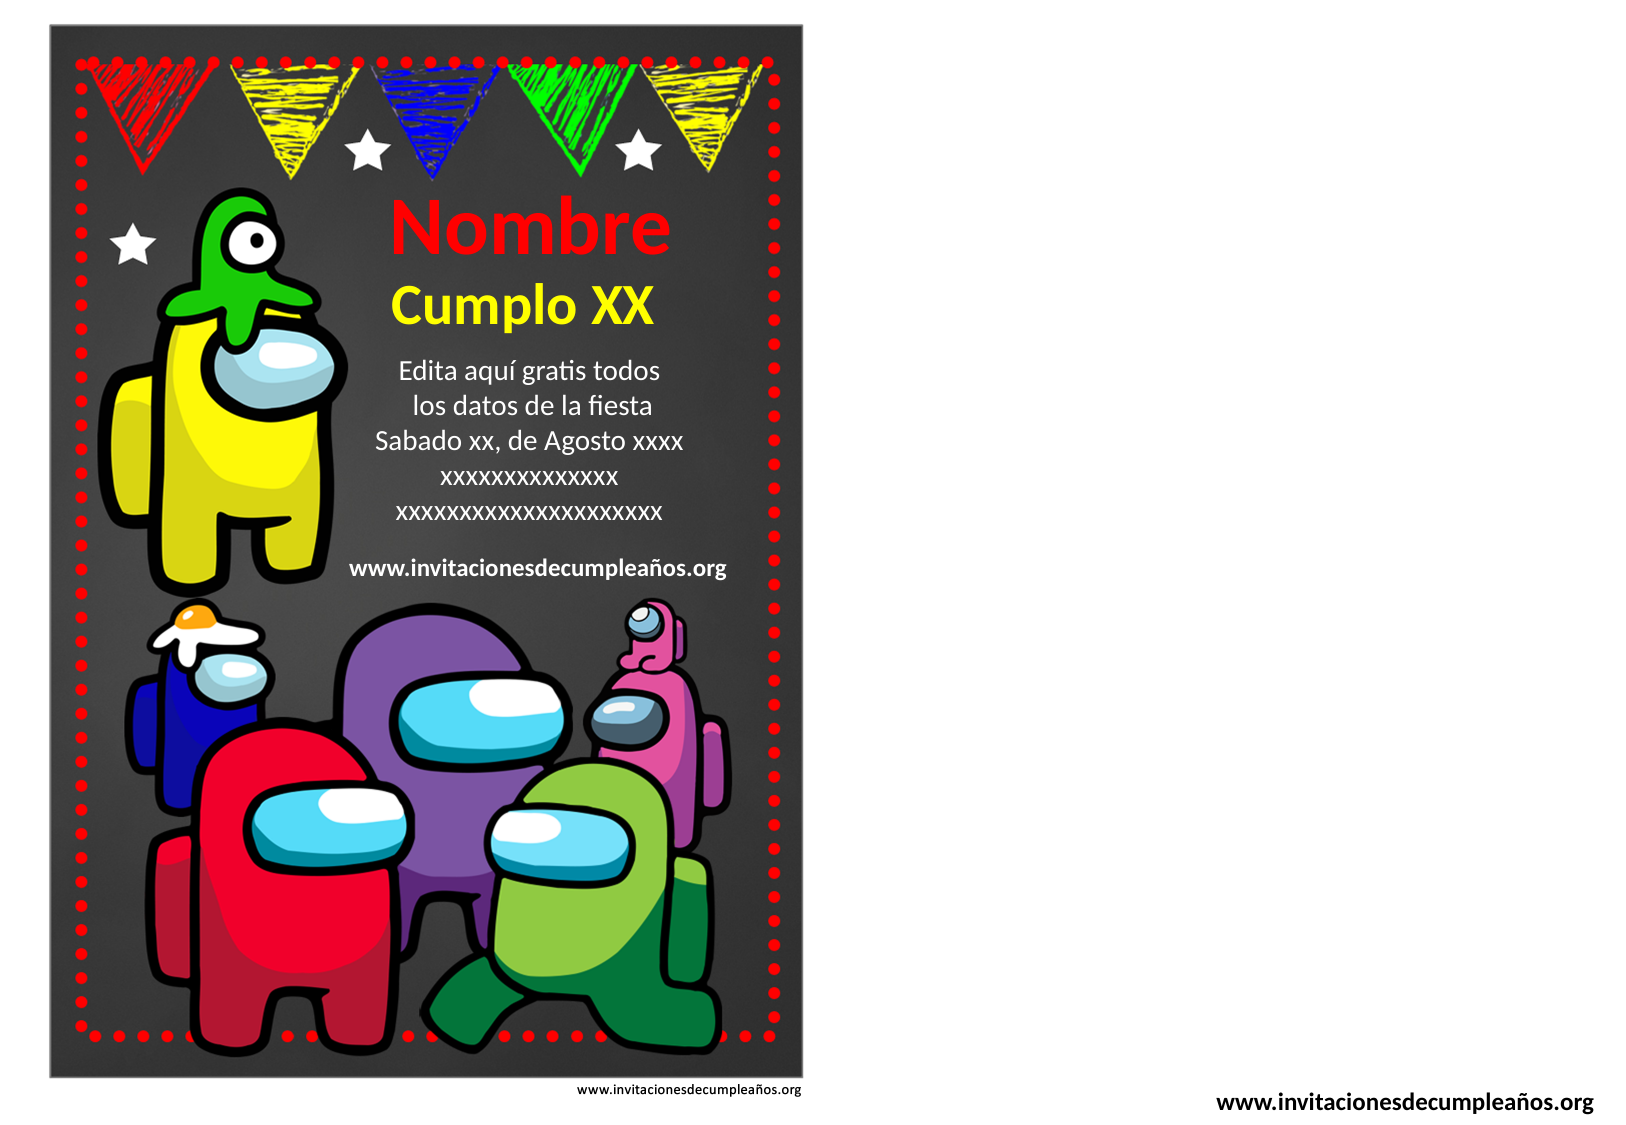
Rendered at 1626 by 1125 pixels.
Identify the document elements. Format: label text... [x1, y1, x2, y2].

text_box www.invitacionesdecumpleaños.org [1201, 1078, 1610, 1123]
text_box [27, 10, 825, 1103]
